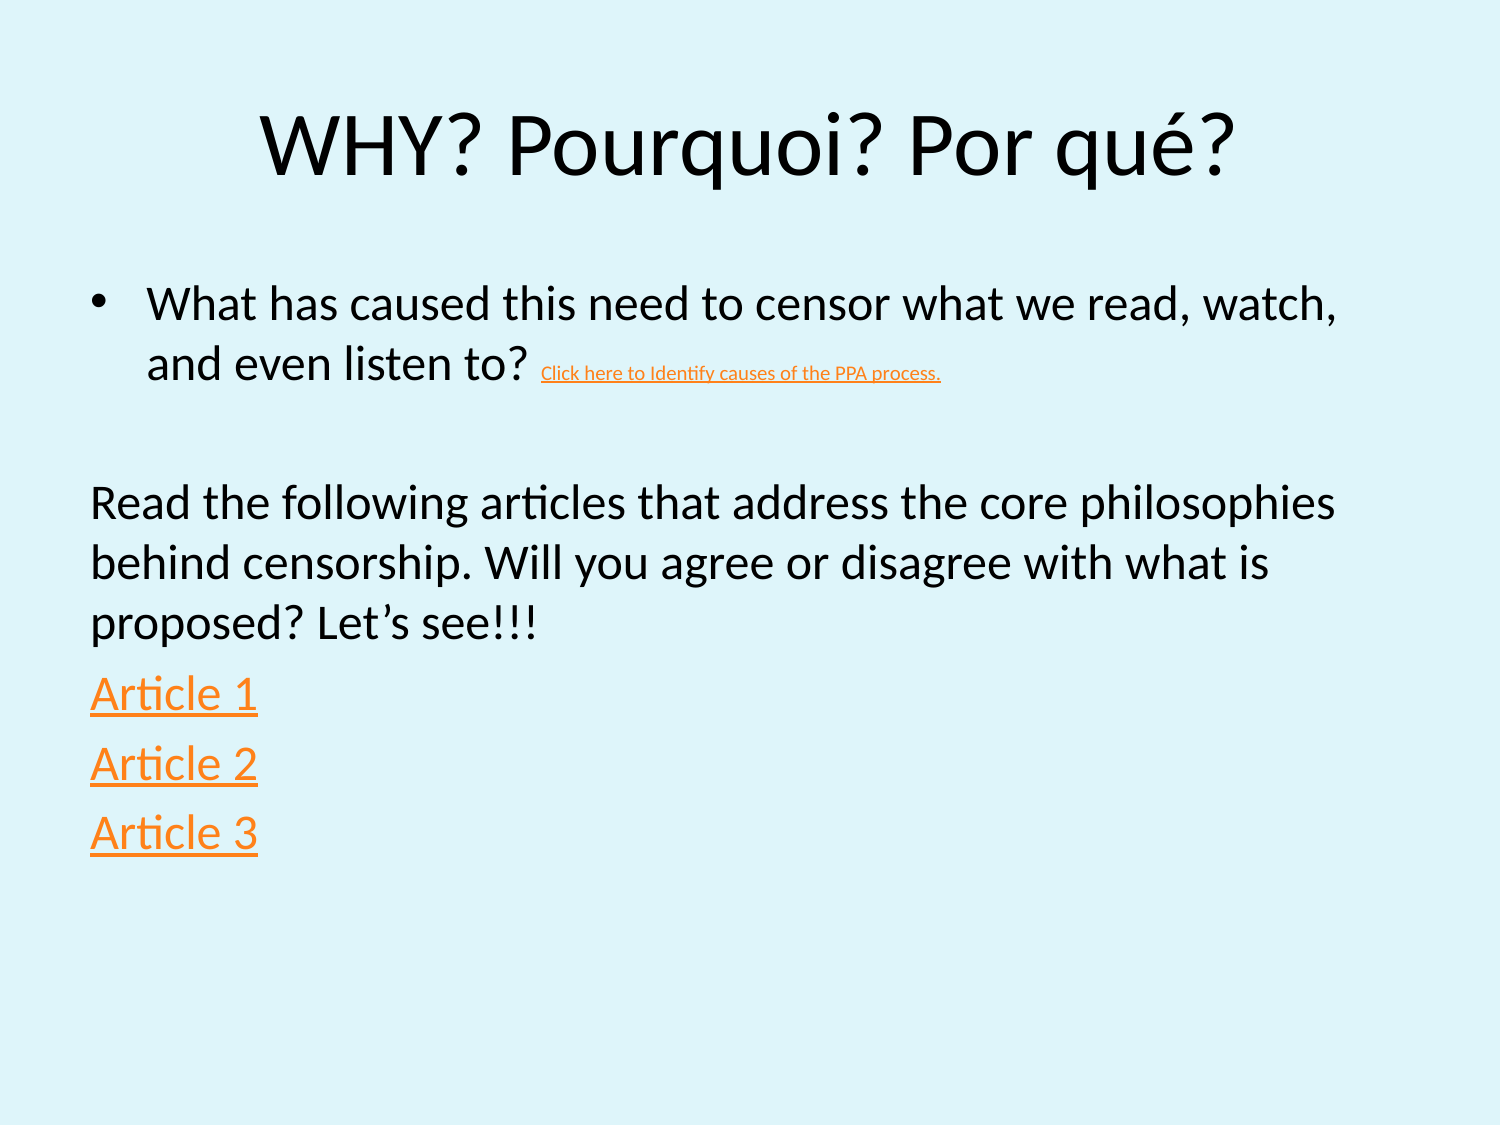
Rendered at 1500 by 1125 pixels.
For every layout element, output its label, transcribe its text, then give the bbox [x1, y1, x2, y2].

title WHY? Pourquoi? Por qué? [75, 45, 1425, 233]
list What has caused this need to censor what we read, watch, and even listen to? Click here to Identify causes of the PPA process. Read the following articles that address the core philosophies behind censorship. Will you agree or disagree with what is proposed? Let’s see!!! Article 1 Article 2 Article 3 [75, 262, 1425, 1005]
